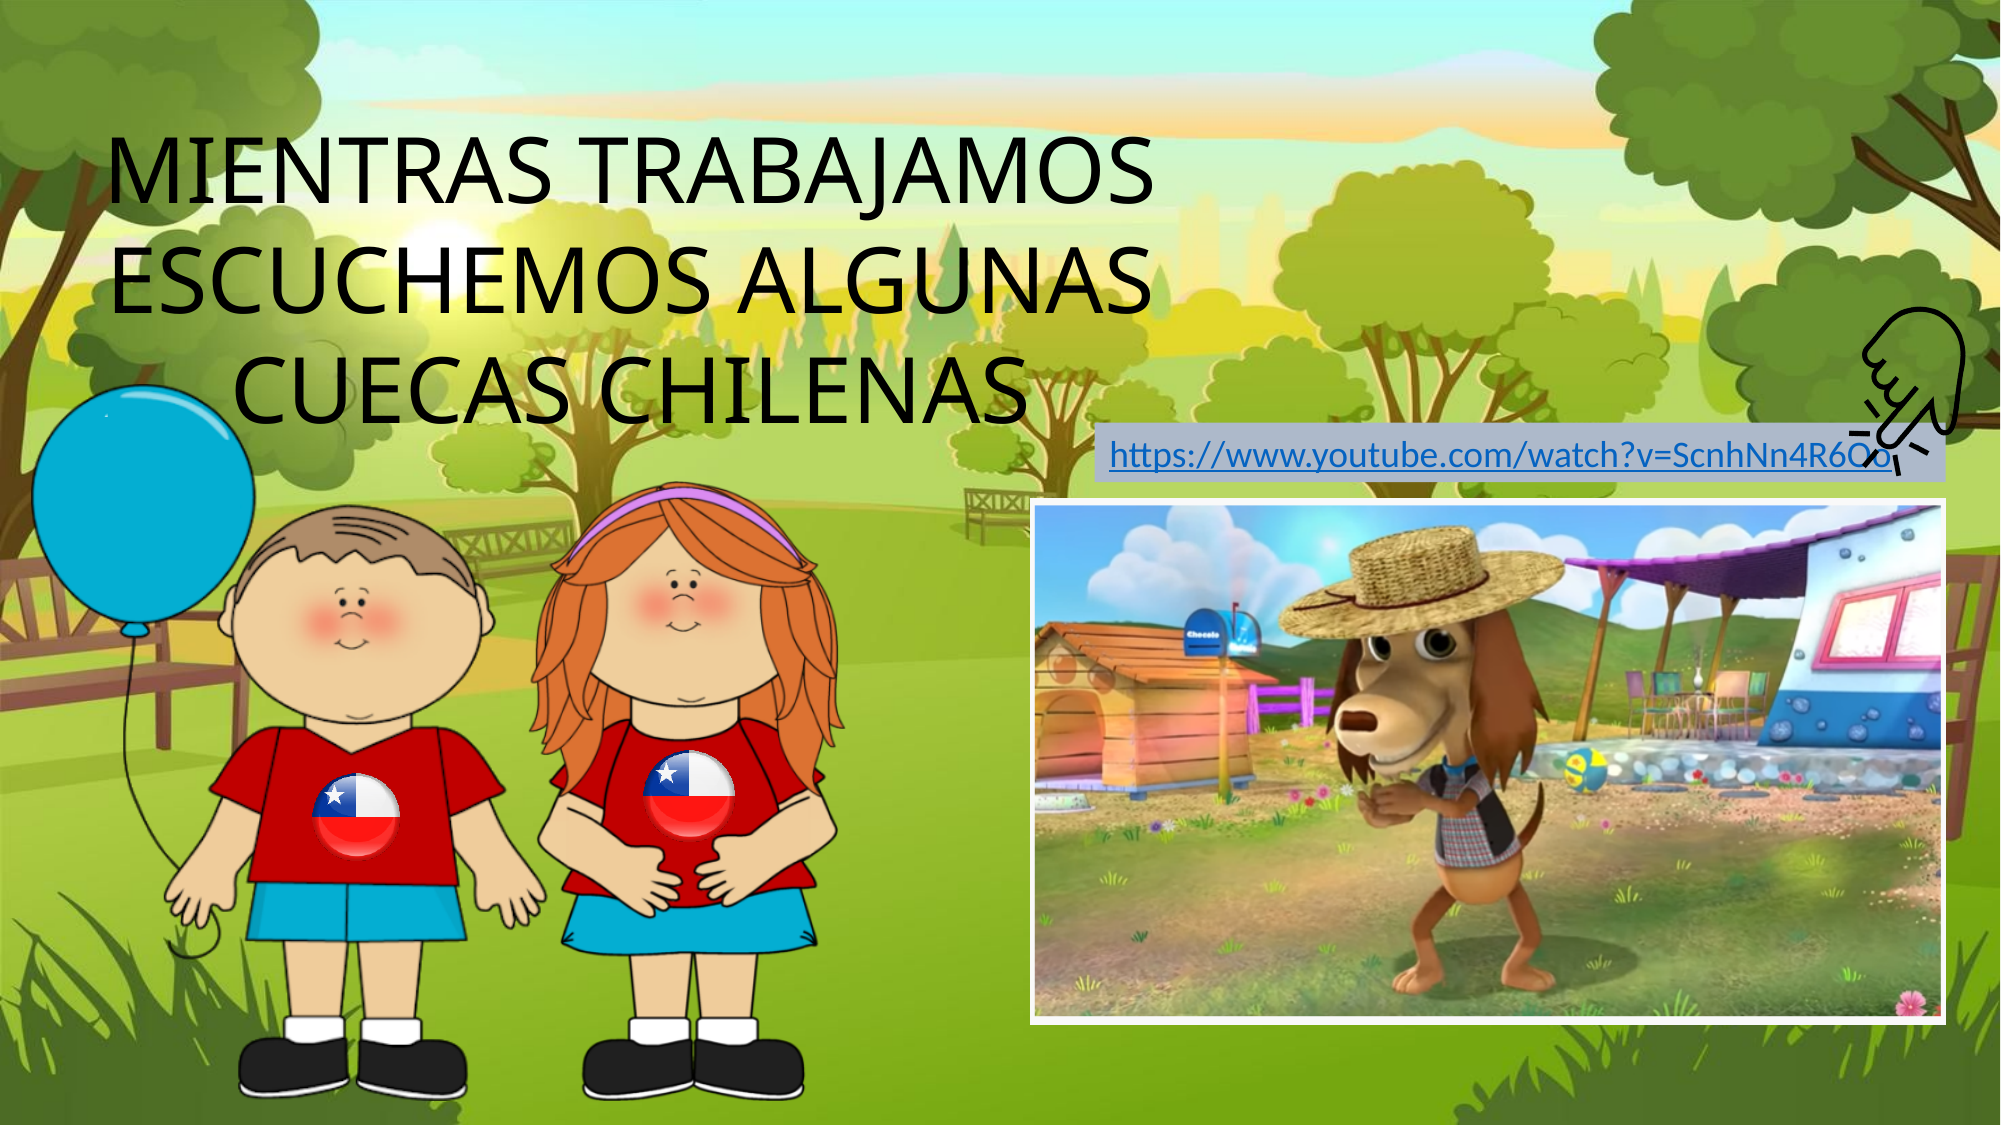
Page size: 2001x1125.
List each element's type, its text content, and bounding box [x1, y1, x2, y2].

text_box https://www.youtube.com/watch?v=ScnhNn4R6Oo [1094, 422, 1882, 483]
picture [0, 0, 2001, 1125]
text_box MIENTRAS TRABAJAMOS ESCUCHEMOS ALGUNAS CUECAS CHILENAS [88, 104, 1174, 450]
